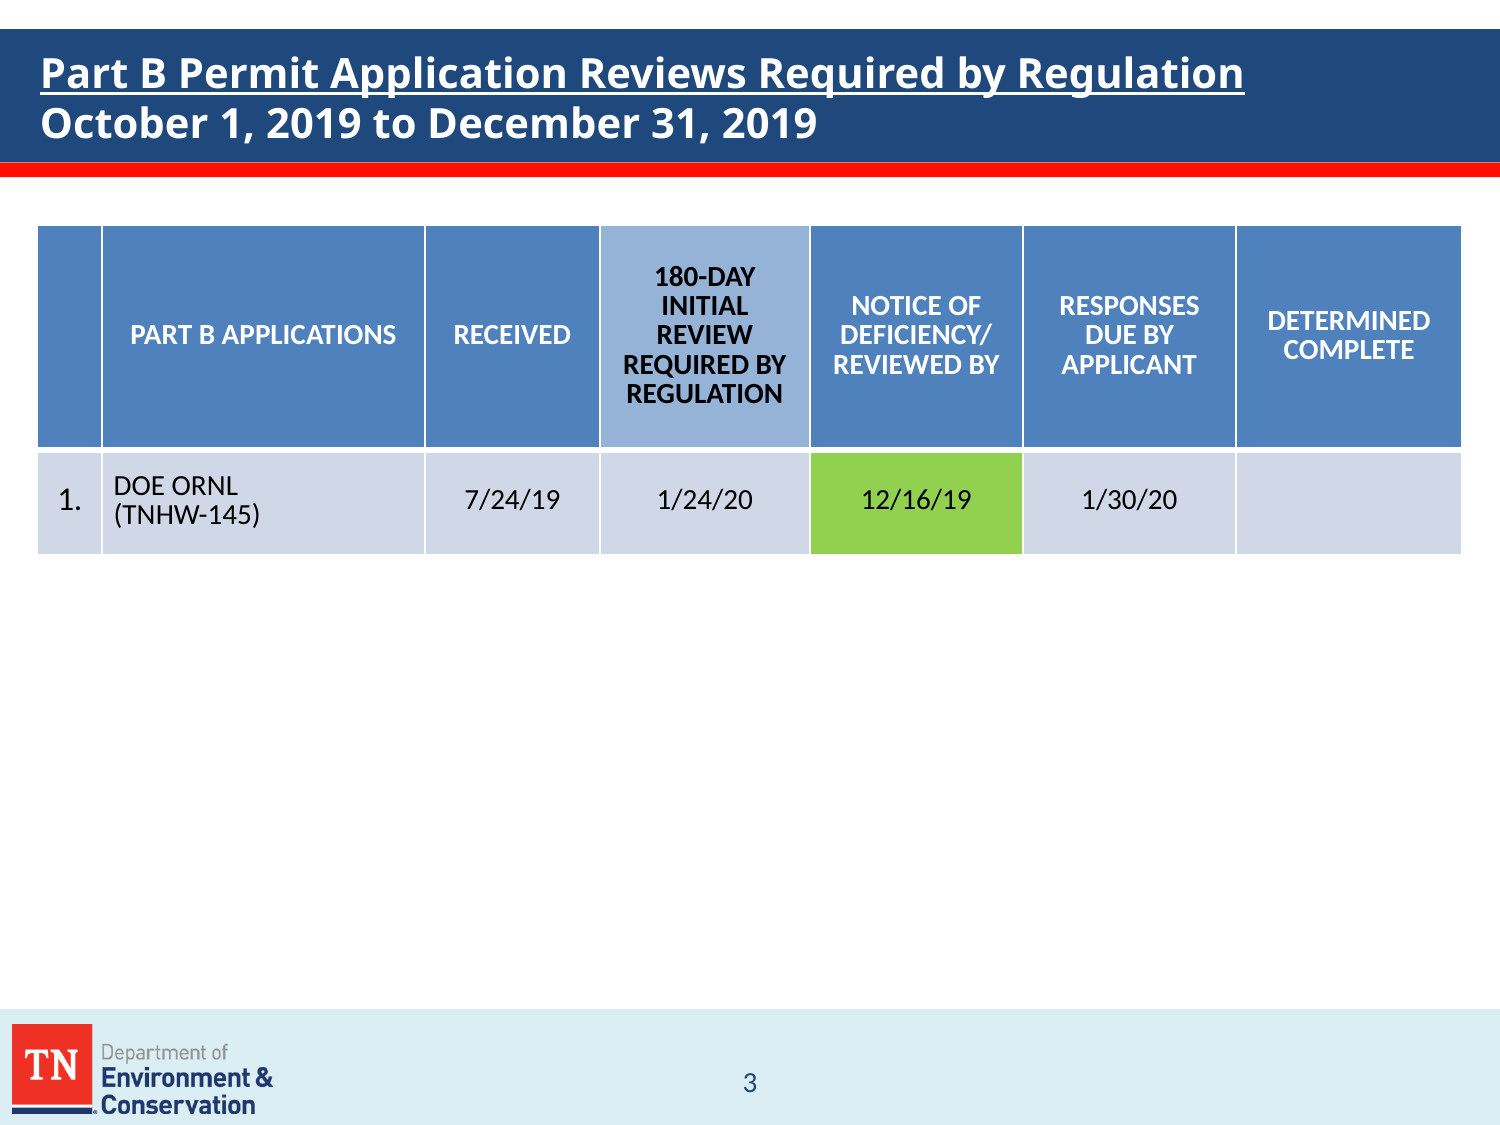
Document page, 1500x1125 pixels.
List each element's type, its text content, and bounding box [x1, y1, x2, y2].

table_cell 7/24/19 [426, 453, 599, 554]
table_header NOTICE OF DEFICIENCY/ REVIEWED BY [811, 226, 1022, 447]
table_header [38, 226, 101, 447]
table_header DETERMINED COMPLETE [1237, 226, 1461, 447]
table_cell [1237, 453, 1461, 554]
table_header RECEIVED [426, 226, 599, 447]
table_cell 1/24/20 [601, 453, 809, 554]
table_cell 1. [38, 453, 101, 554]
table_cell DOE ORNL (TNHW-145) [103, 453, 424, 554]
table_header RESPONSES DUE BY APPLICANT [1024, 226, 1235, 447]
table_header PART B APPLICATIONS [103, 226, 424, 447]
table_cell 12/16/19 [811, 453, 1022, 554]
table_cell 1/30/20 [1024, 453, 1235, 554]
footer 3 [512, 1045, 988, 1106]
table_header 180-DAY INITIAL REVIEW REQUIRED BY REGULATION [601, 226, 809, 447]
title Part B Permit Application Reviews Required by Regulation October 1, 2019 to December 31, 2019 [24, 29, 1475, 165]
picture [12, 1024, 273, 1114]
